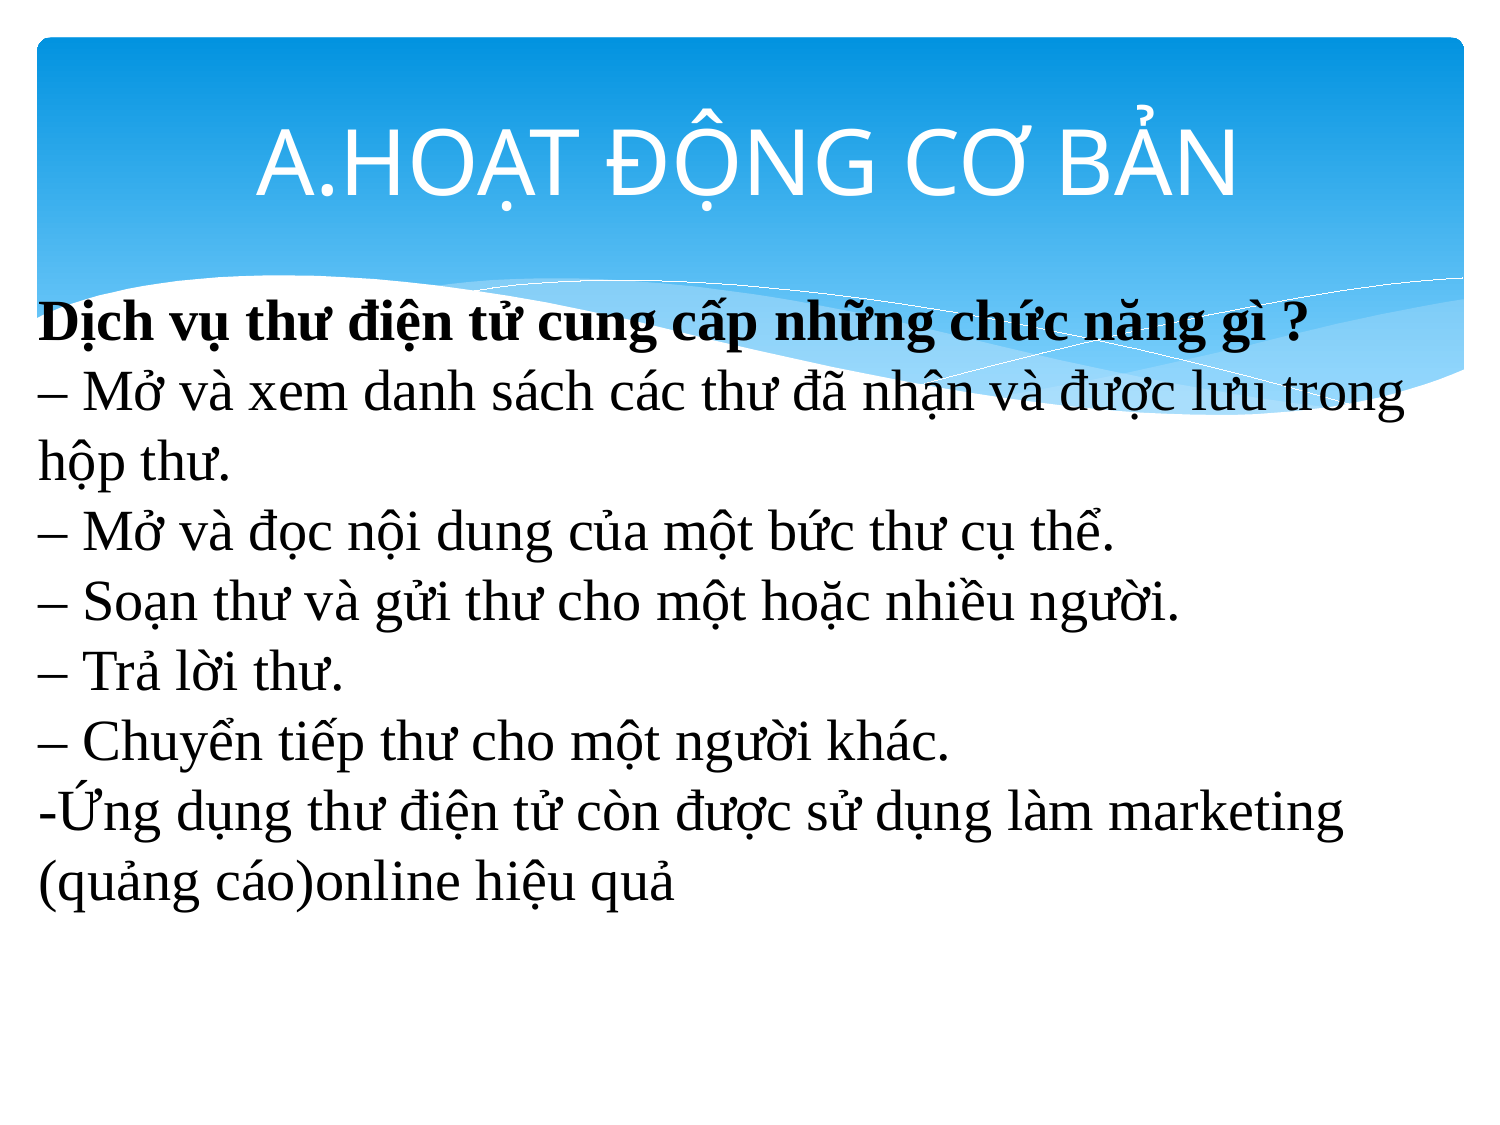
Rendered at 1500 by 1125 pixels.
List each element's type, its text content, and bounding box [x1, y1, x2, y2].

title A.HOẠT ĐỘNG CƠ BẢN [75, 55, 1425, 261]
text_box Dịch vụ thư điện tử cung cấp những chức năng gì ? – Mở và xem danh sách các thư đã nhận và được lưu trong hộp thư. – Mở và đọc nội dung của một bức thư cụ thể. – Soạn thư và gửi thư cho một hoặc nhiều người. – Trả lời thư. – Chuyển tiếp thư cho một người khác. -Ứng dụng thư điện tử còn được sử dụng làm marketing (quảng cáo)online hiệu quả [23, 274, 1462, 990]
